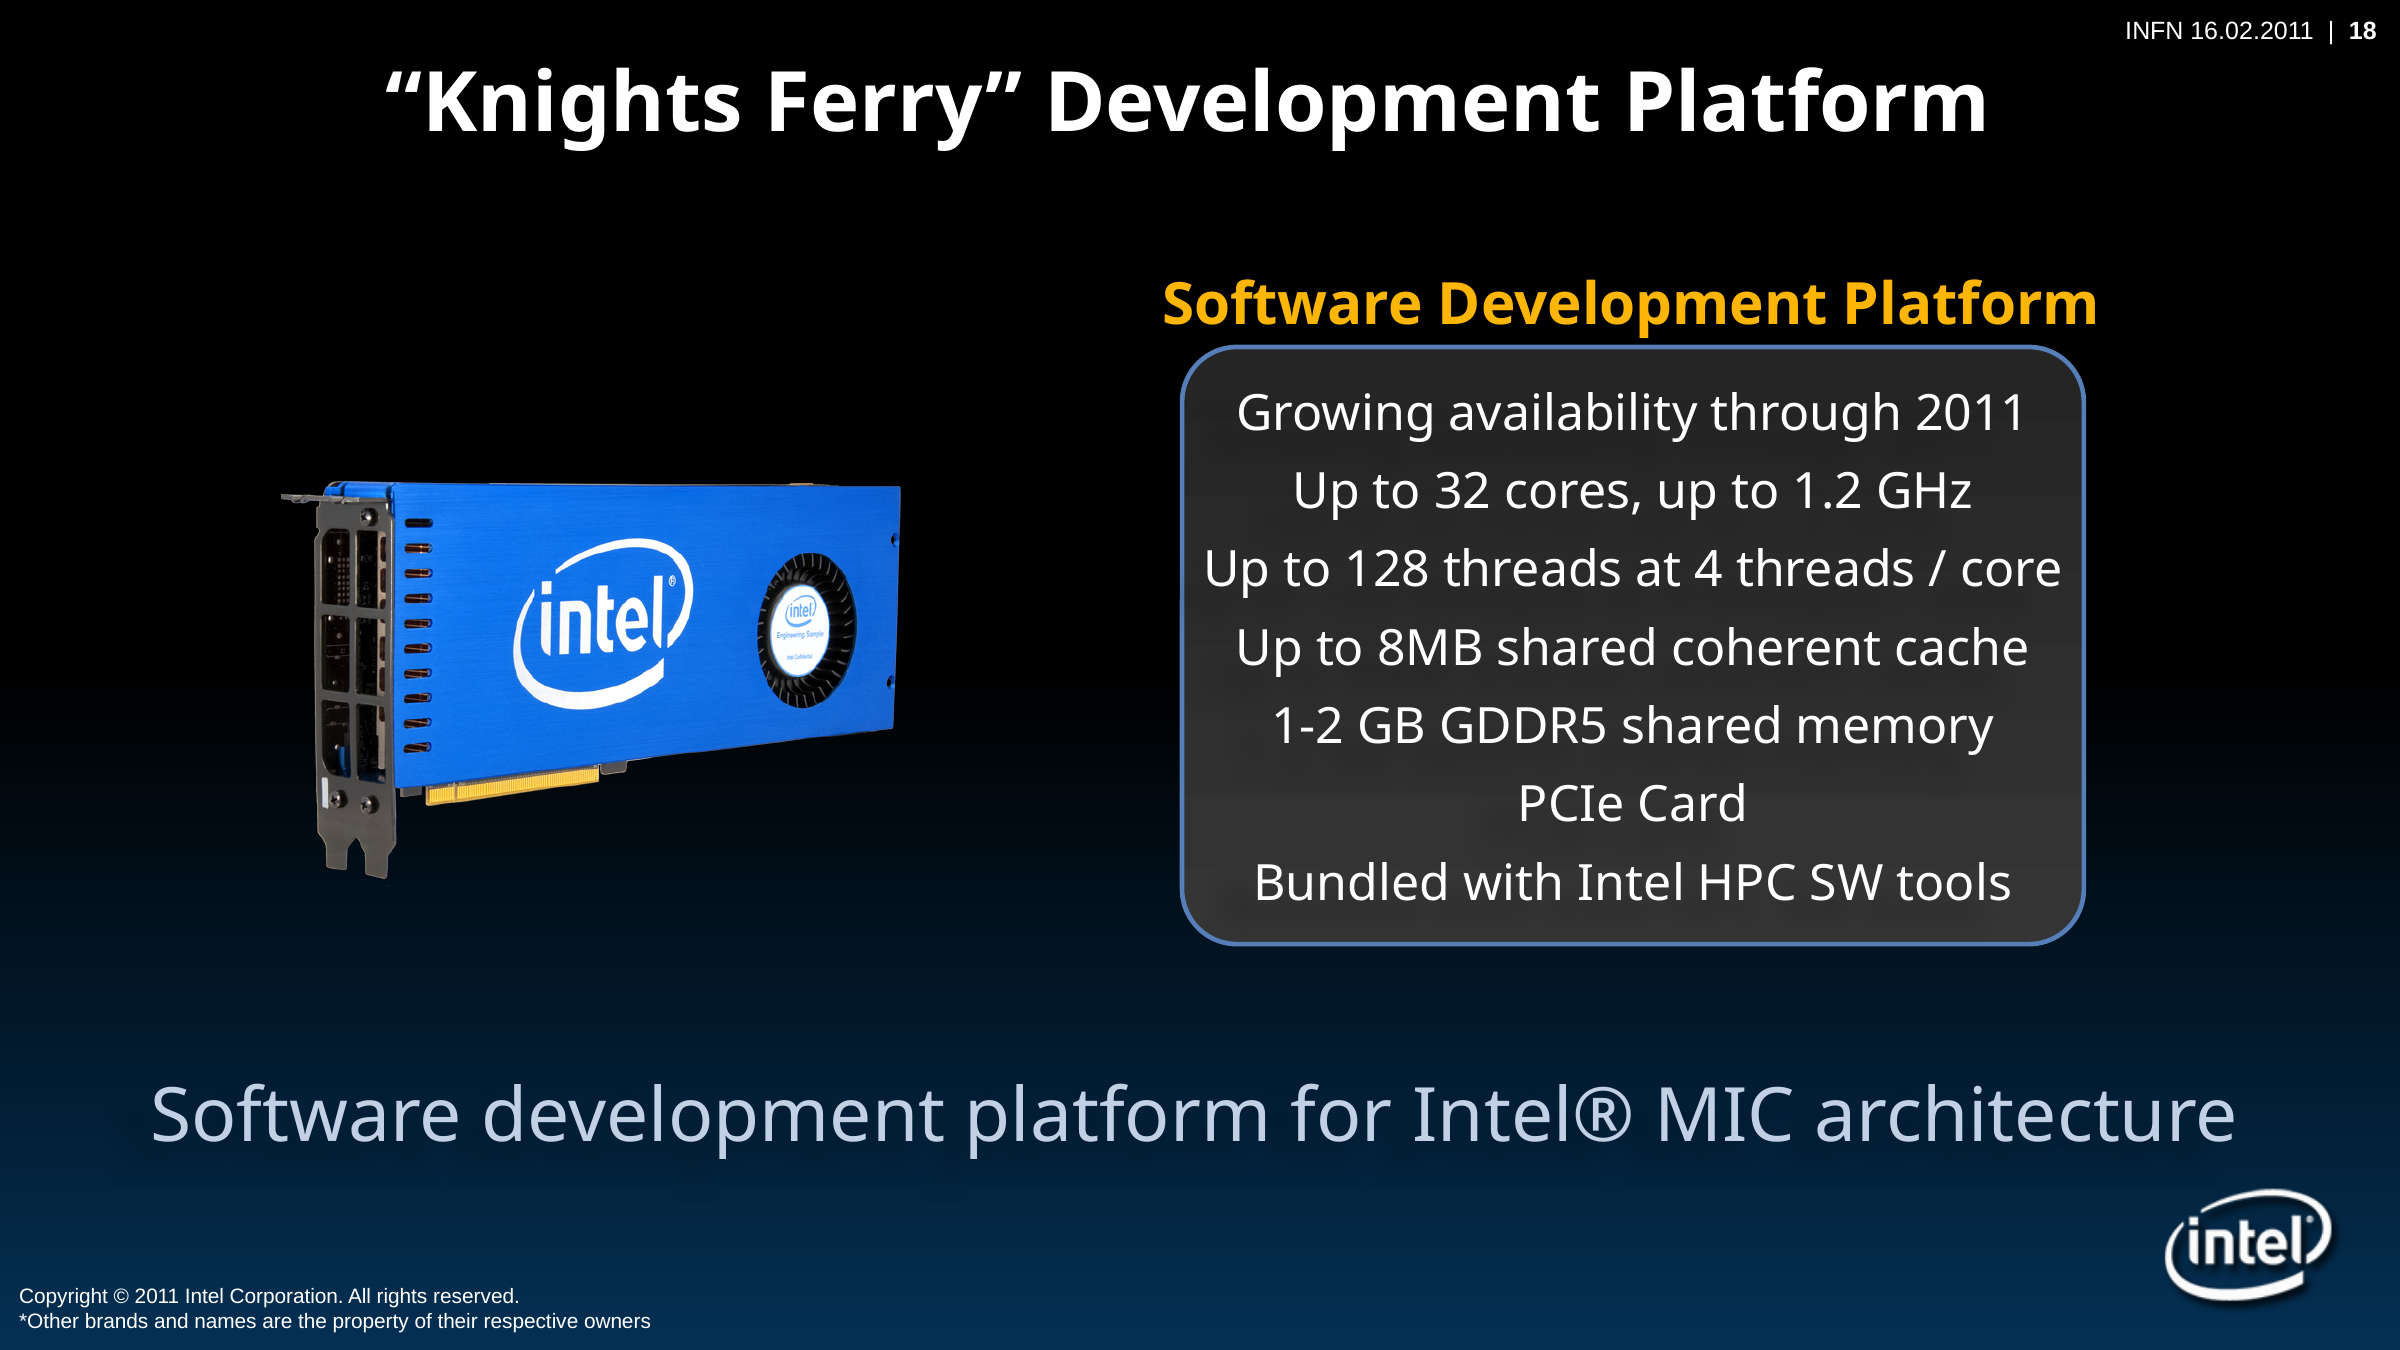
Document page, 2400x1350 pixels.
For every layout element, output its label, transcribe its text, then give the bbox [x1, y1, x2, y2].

picture [2133, 1167, 2359, 1330]
text_box Software Development Platform [1110, 263, 2152, 346]
text_box Growing availability through 2011 Up to 32 cores, up to 1.2 GHz Up to 128 threads at 4 threads / core Up to 8MB shared coherent cache 1-2 GB GDDR5 shared memory PCIe Card Bundled with Intel HPC SW tools [1146, 347, 2120, 949]
text_box Software development platform for Intel® MIC architecture [0, 1056, 2400, 1167]
title “Knights Ferry” Development Platform [95, 0, 2304, 209]
picture [263, 467, 909, 886]
